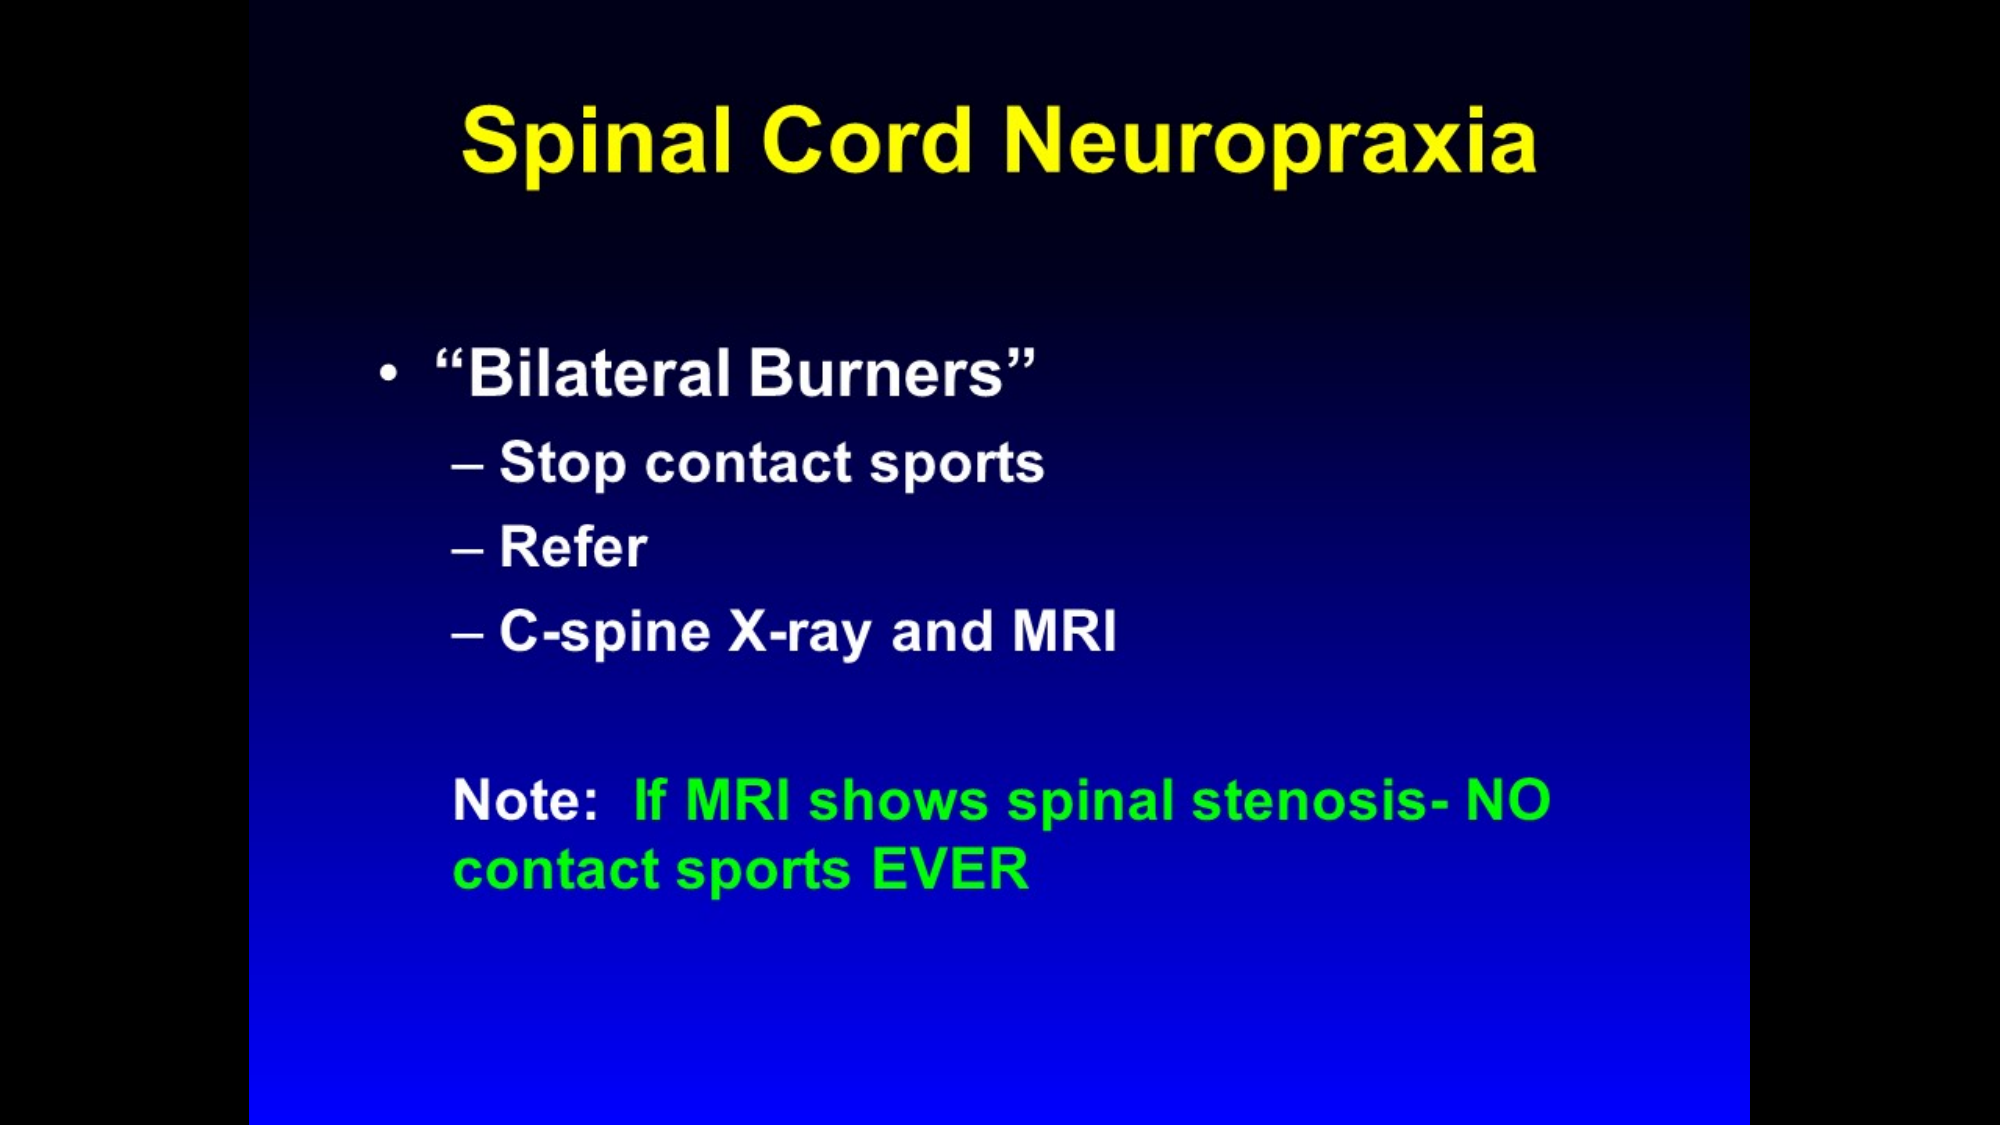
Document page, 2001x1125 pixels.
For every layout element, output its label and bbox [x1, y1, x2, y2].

picture [249, 0, 1750, 1125]
